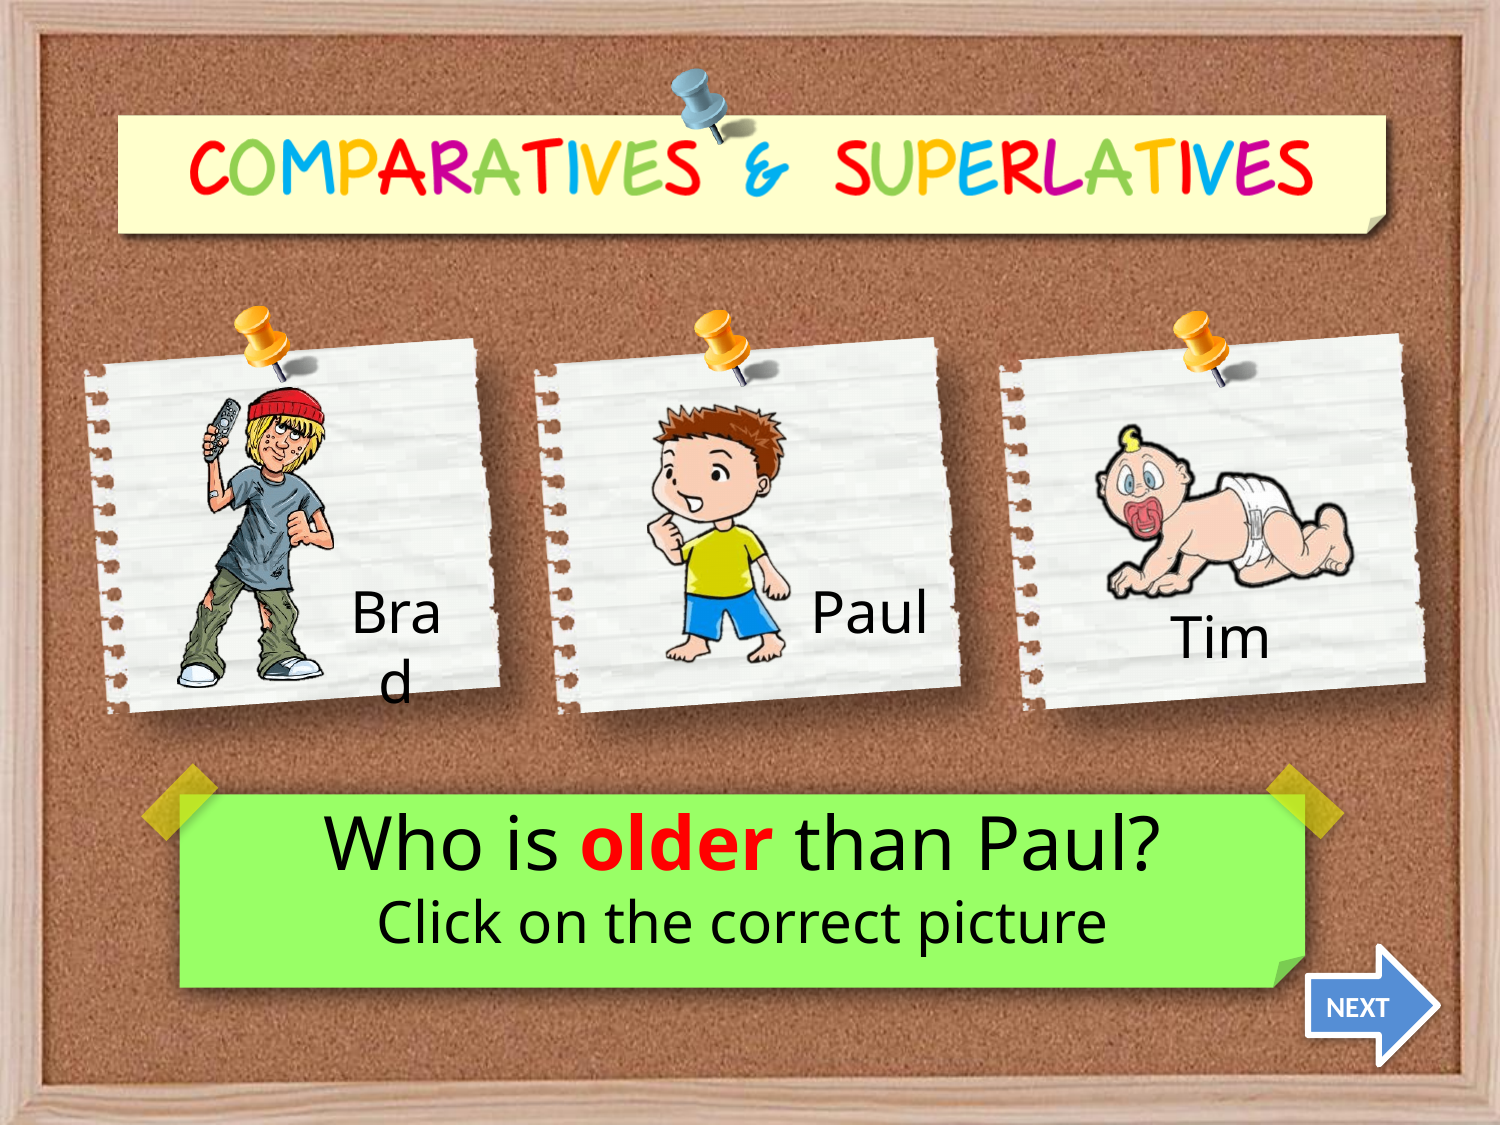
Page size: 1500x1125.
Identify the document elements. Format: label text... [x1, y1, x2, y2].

picture [0, 0, 1500, 1125]
text_box NEXT [1304, 943, 1441, 1068]
text_box [138, 761, 221, 844]
text_box [1263, 761, 1347, 842]
text_box Who is older than Paul? Click on the correct picture [177, 792, 1308, 990]
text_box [537, 349, 979, 701]
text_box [1001, 345, 1444, 697]
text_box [87, 349, 518, 701]
